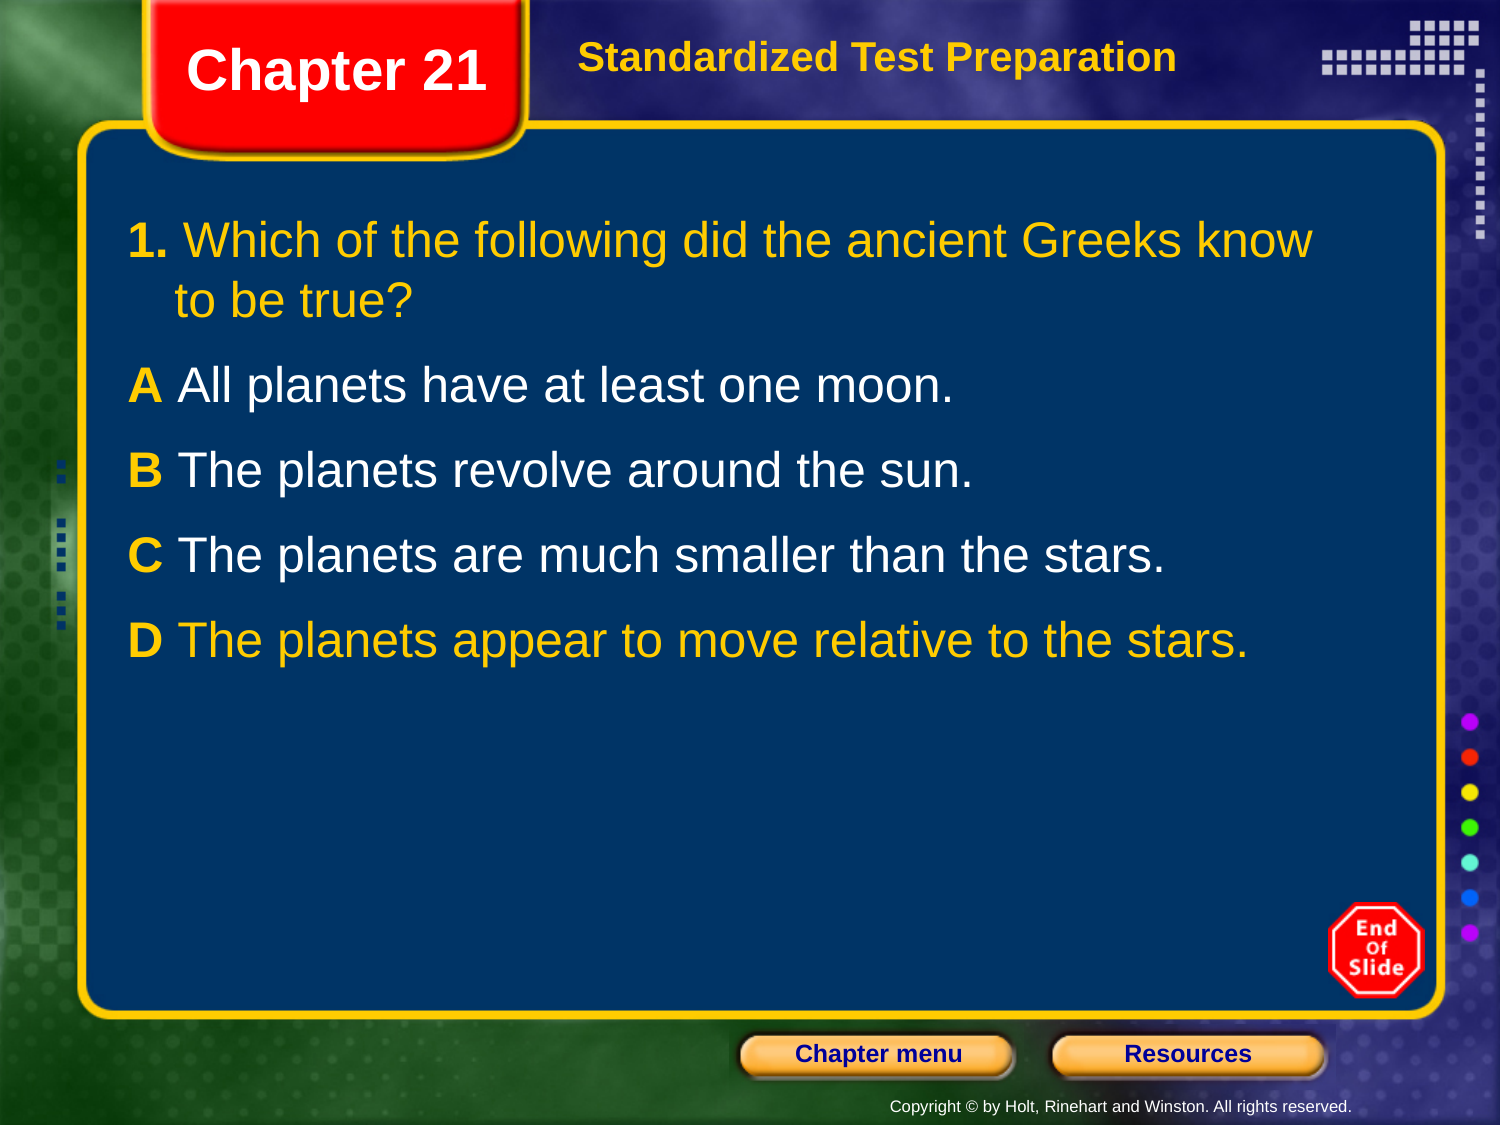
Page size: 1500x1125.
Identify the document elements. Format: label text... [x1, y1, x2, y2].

picture [0, 0, 1500, 1125]
text_box Chapter 21 [171, 24, 503, 110]
text_box Standardized Test Preparation [562, 22, 1225, 88]
text_box 1. Which of the following did the ancient Greeks know to be true? A All planets have at least one moon. B The planets revolve around the sun. C The planets are much smaller than the stars. D The planets appear to move relative to the stars. [112, 199, 1375, 675]
